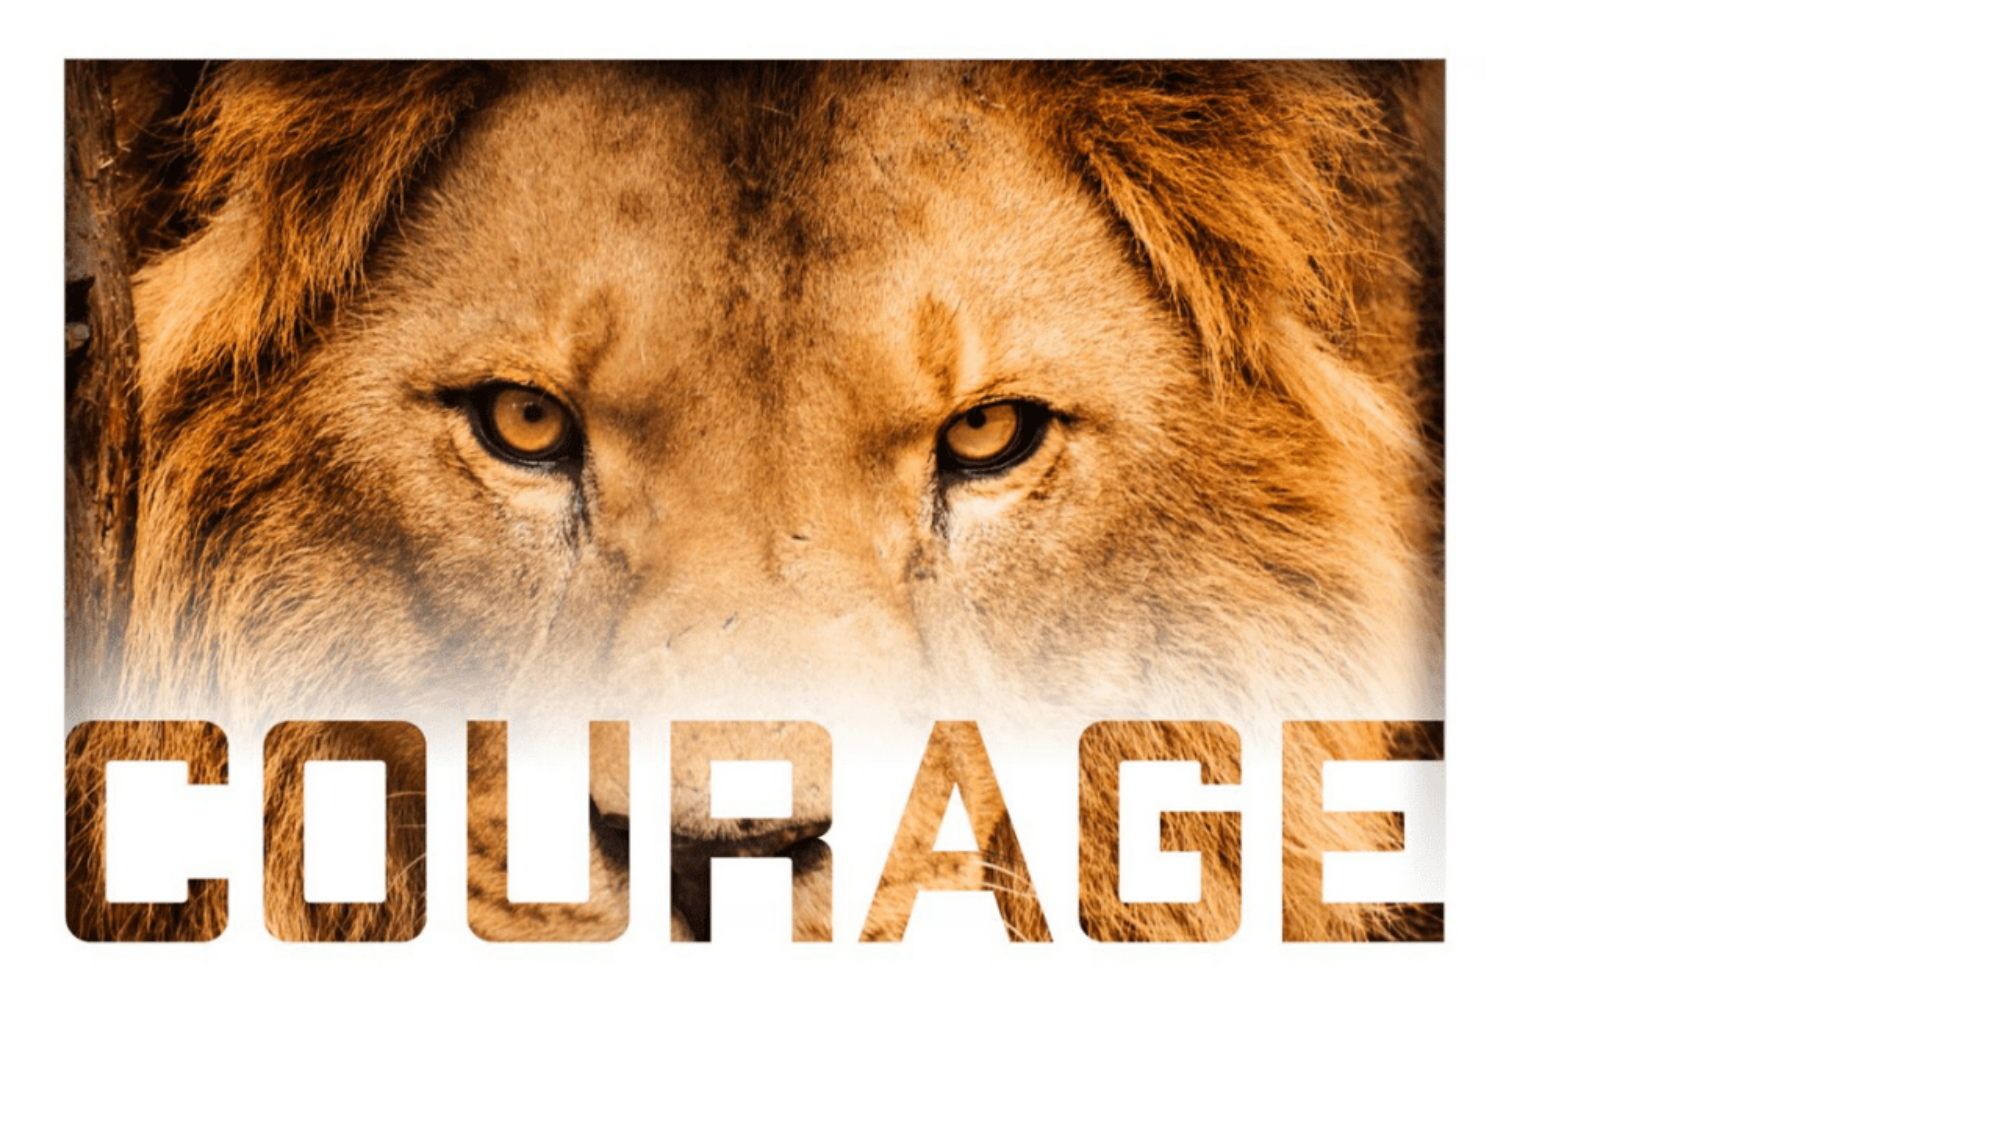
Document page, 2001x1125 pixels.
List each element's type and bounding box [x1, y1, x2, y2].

picture [16, 26, 1486, 985]
